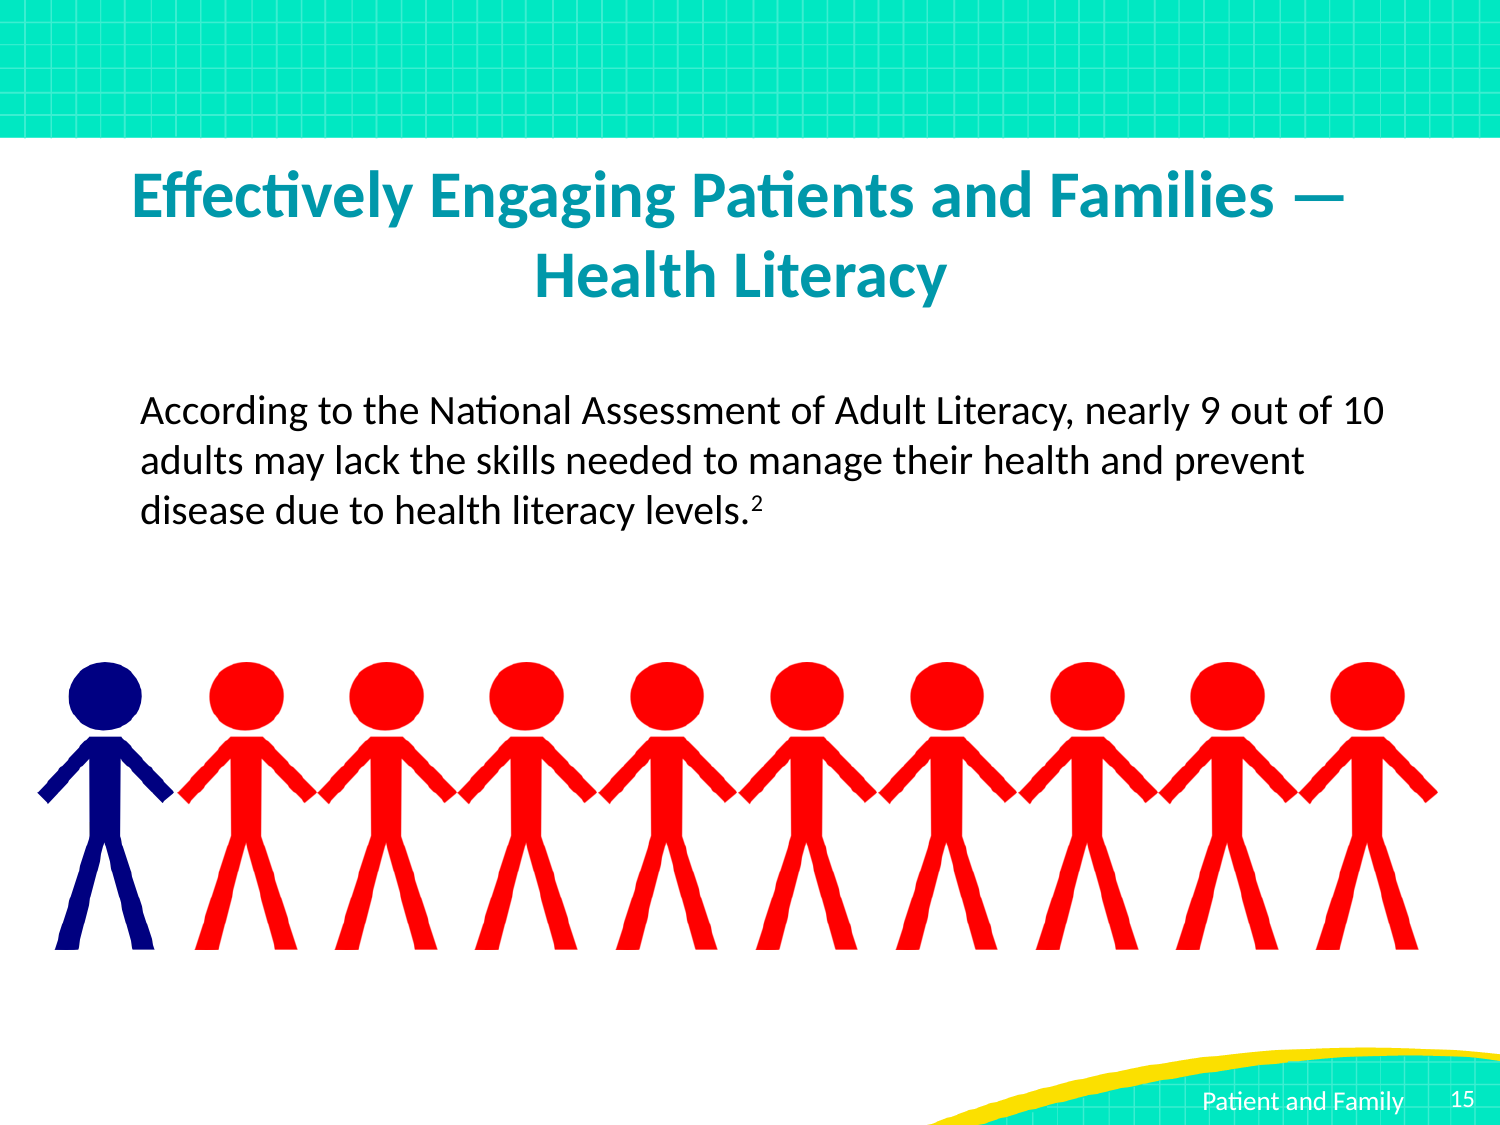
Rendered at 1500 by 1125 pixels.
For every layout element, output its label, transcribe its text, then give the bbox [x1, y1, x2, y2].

list According to the National Assessment of Adult Literacy, nearly 9 out of 10 adults may lack the skills needed to manage their health and prevent disease due to health literacy levels.2 [125, 375, 1412, 563]
slide_number 15 [1425, 1071, 1500, 1125]
title Effectively Engaging Patients and Families — Health Literacy [22, 187, 1461, 354]
picture [0, 0, 1500, 1125]
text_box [37, 662, 1438, 951]
